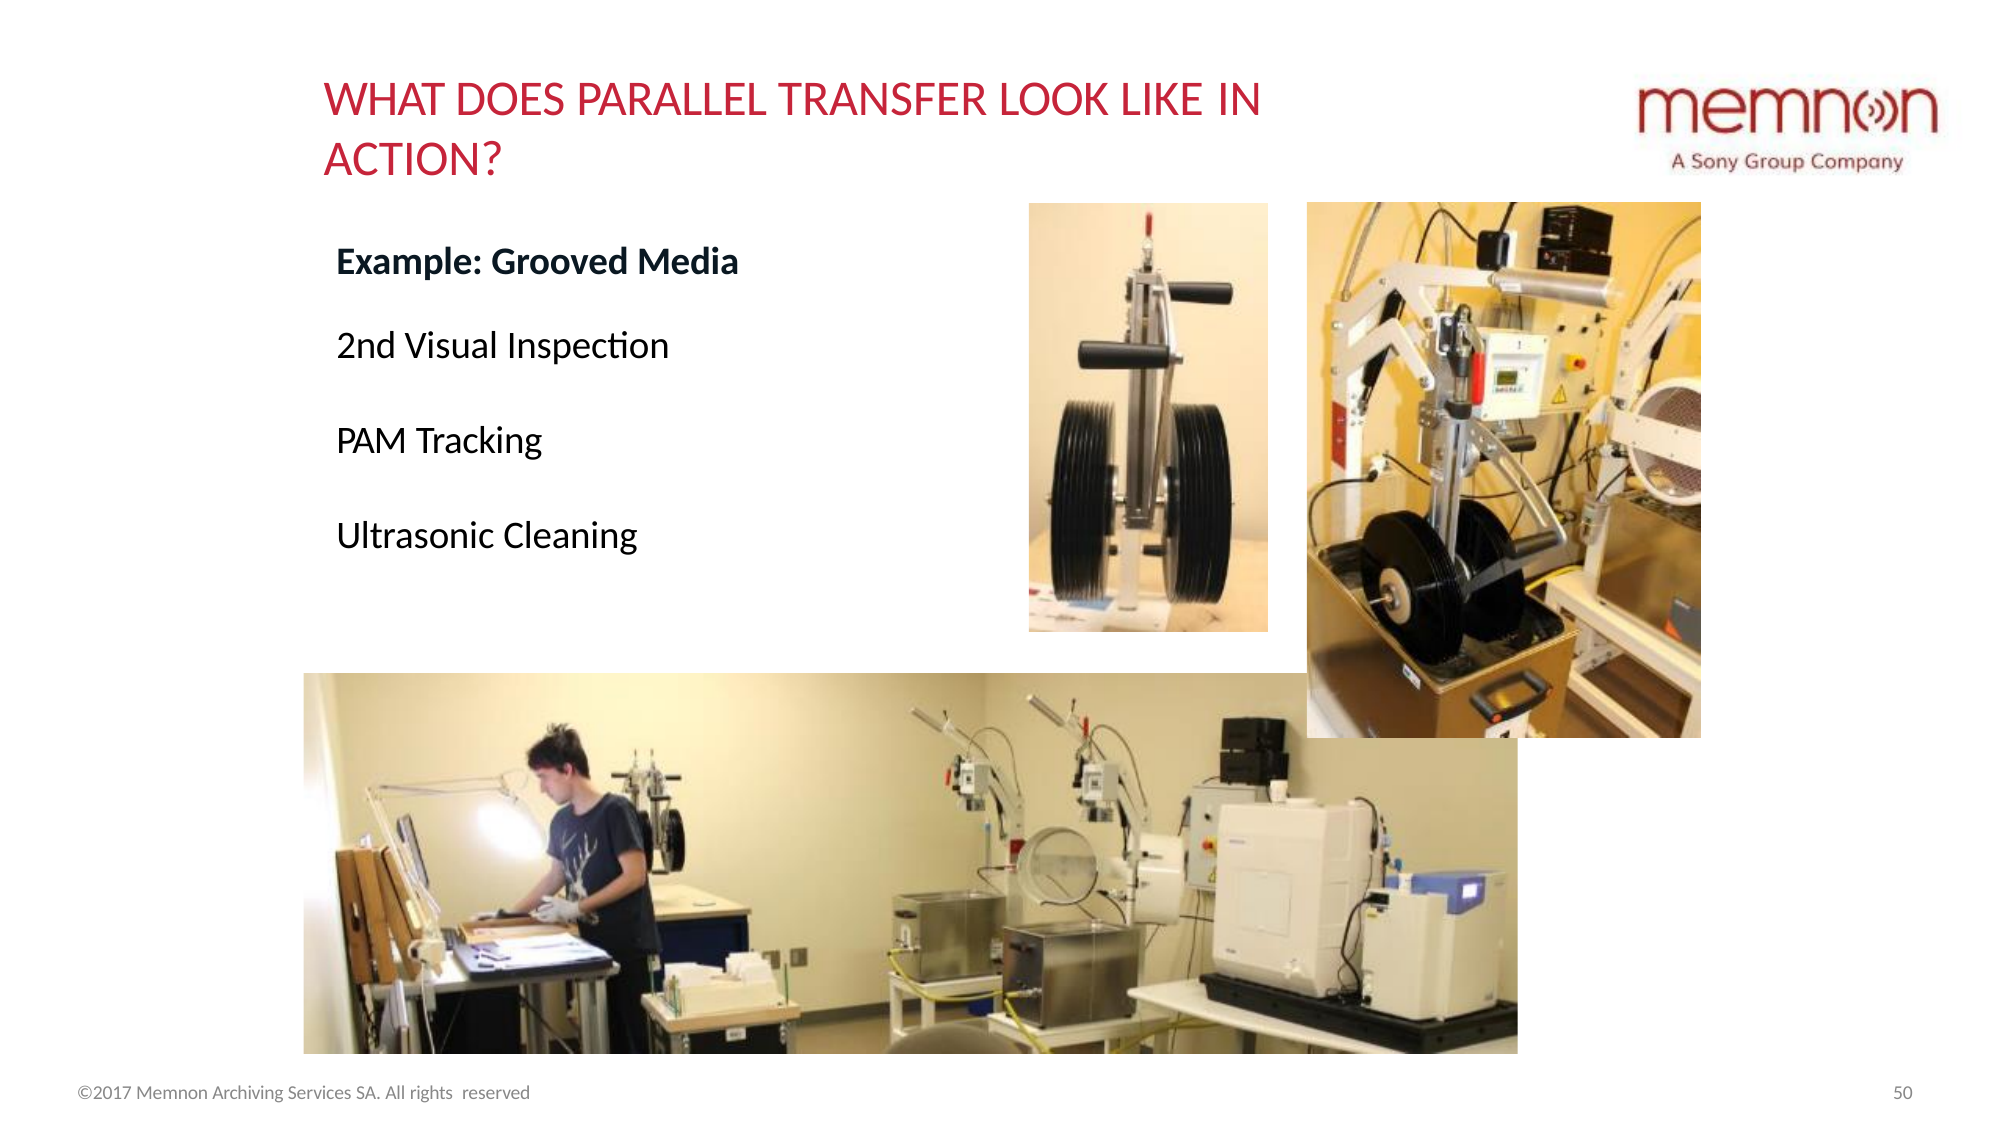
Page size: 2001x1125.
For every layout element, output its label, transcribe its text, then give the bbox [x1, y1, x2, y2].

text_box [303, 673, 1518, 1054]
slide_number 50 [1887, 1082, 1929, 1125]
text_box Example: Grooved Media 2nd Visual Inspection PAM Tracking Ultrasonic Cleaning [333, 232, 746, 557]
footer ©2017 Memnon Archiving Services SA. All rights reserved [73, 1082, 689, 1125]
picture [1610, 0, 1966, 251]
text_box [1028, 203, 1268, 632]
text_box [1306, 202, 1701, 738]
title WHAT DOES PARALLEL TRANSFER LOOK LIKE IN ACTION? [320, 62, 1277, 254]
